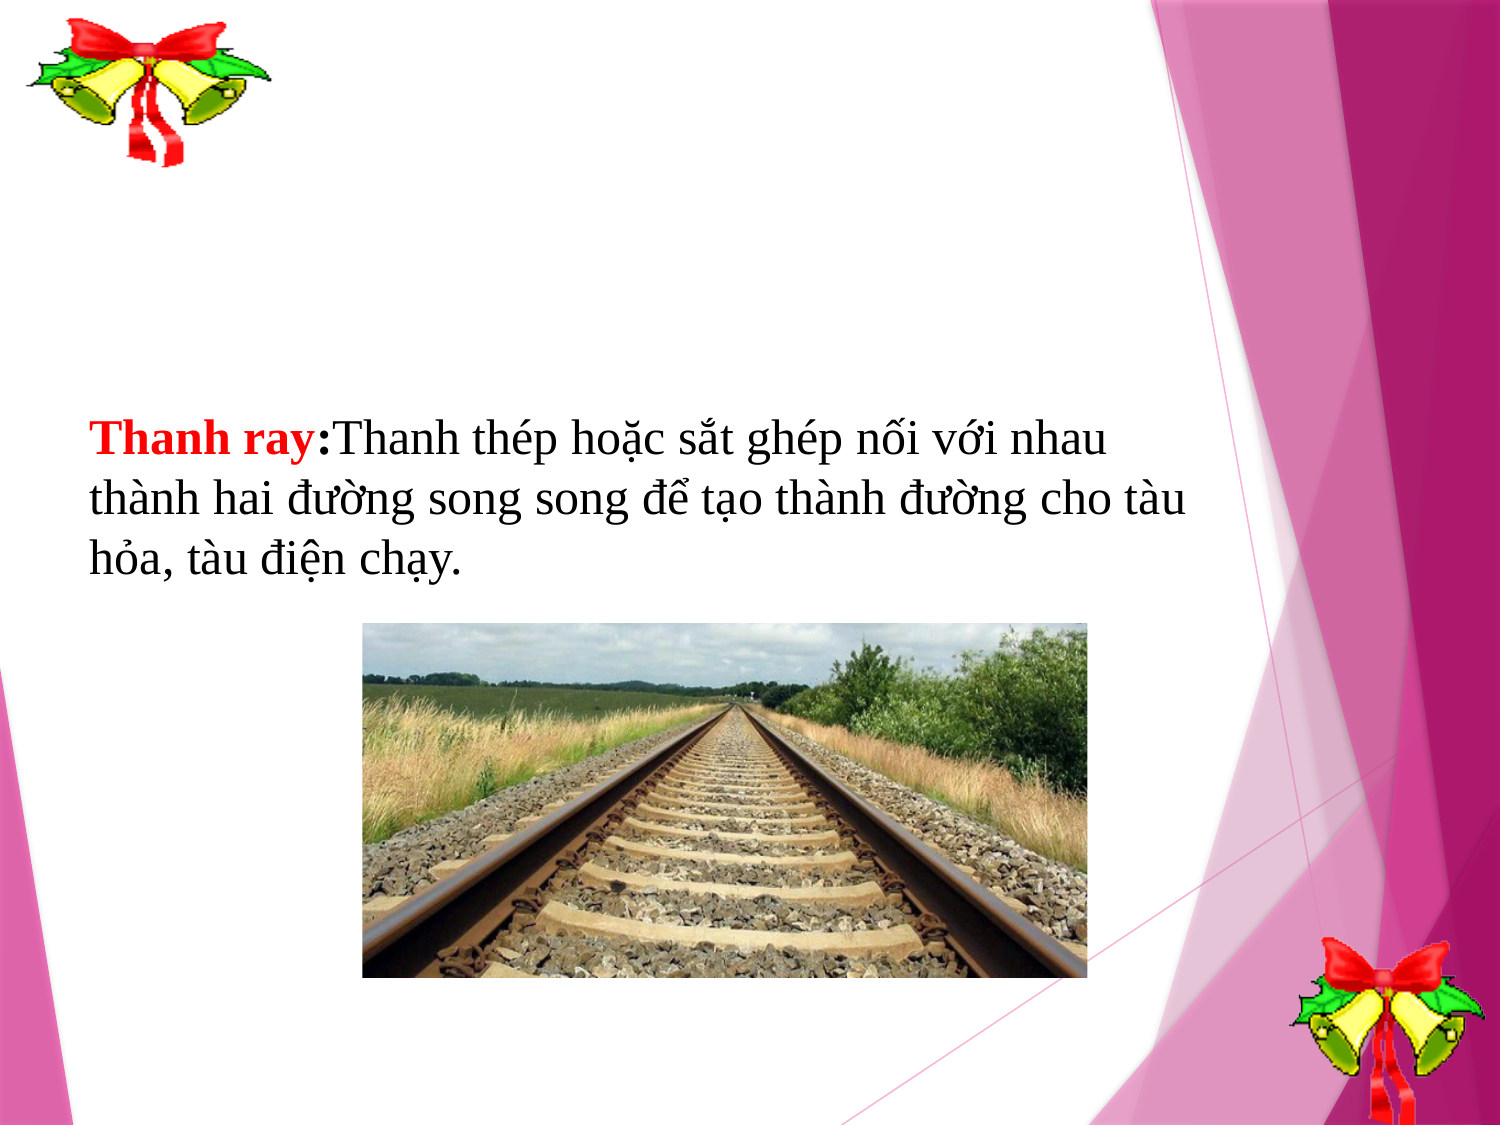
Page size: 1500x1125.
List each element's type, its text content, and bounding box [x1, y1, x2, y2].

picture [361, 622, 1088, 979]
picture [1286, 911, 1489, 1125]
text_box Thanh ray:Thanh thép hoặc sắt ghép nối với nhau thành hai đường song song để tạo thành đường cho tàu hỏa, tàu điện chạy. [74, 396, 1213, 592]
picture [24, 0, 276, 176]
